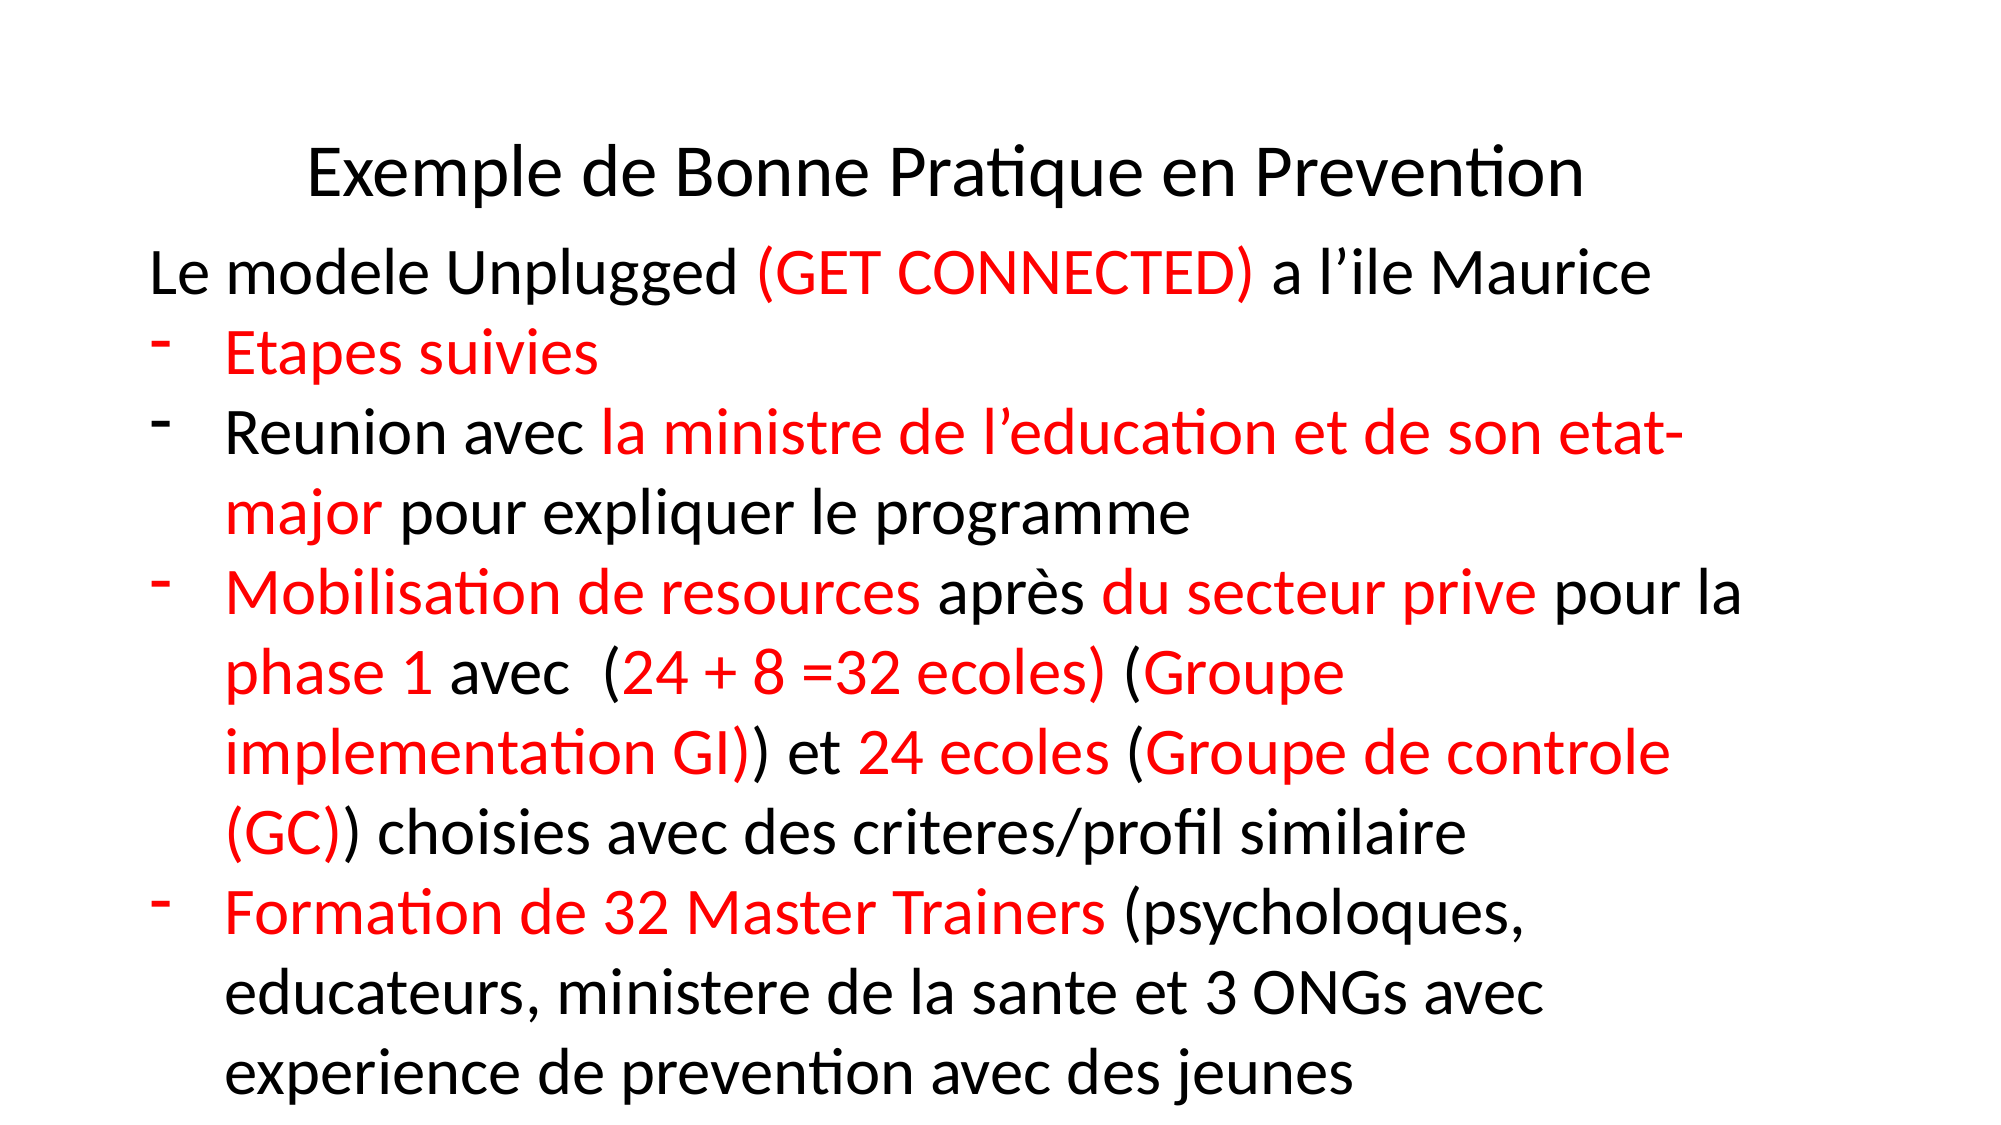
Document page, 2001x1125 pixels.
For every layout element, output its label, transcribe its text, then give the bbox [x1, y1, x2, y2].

text_box Exemple de Bonne Pratique en Prevention [60, 108, 1833, 220]
text_box Le modele Unplugged (GET CONNECTED) a l’ile Maurice Etapes suivies Reunion avec la ministre de l’education et de son etat- major pour expliquer le programme Mobilisation de resources après du secteur prive pour la phase 1 avec (24 + 8 =32 ecoles) (Groupe implementation GI)) et 24 ecoles (Groupe de controle (GC)) choisies avec des criteres/profil similaire Formation de 32 Master Trainers (psycholoques, educateurs, ministere de la sante et 3 ONGs avec experience de prevention avec des jeunes [134, 220, 1802, 1125]
